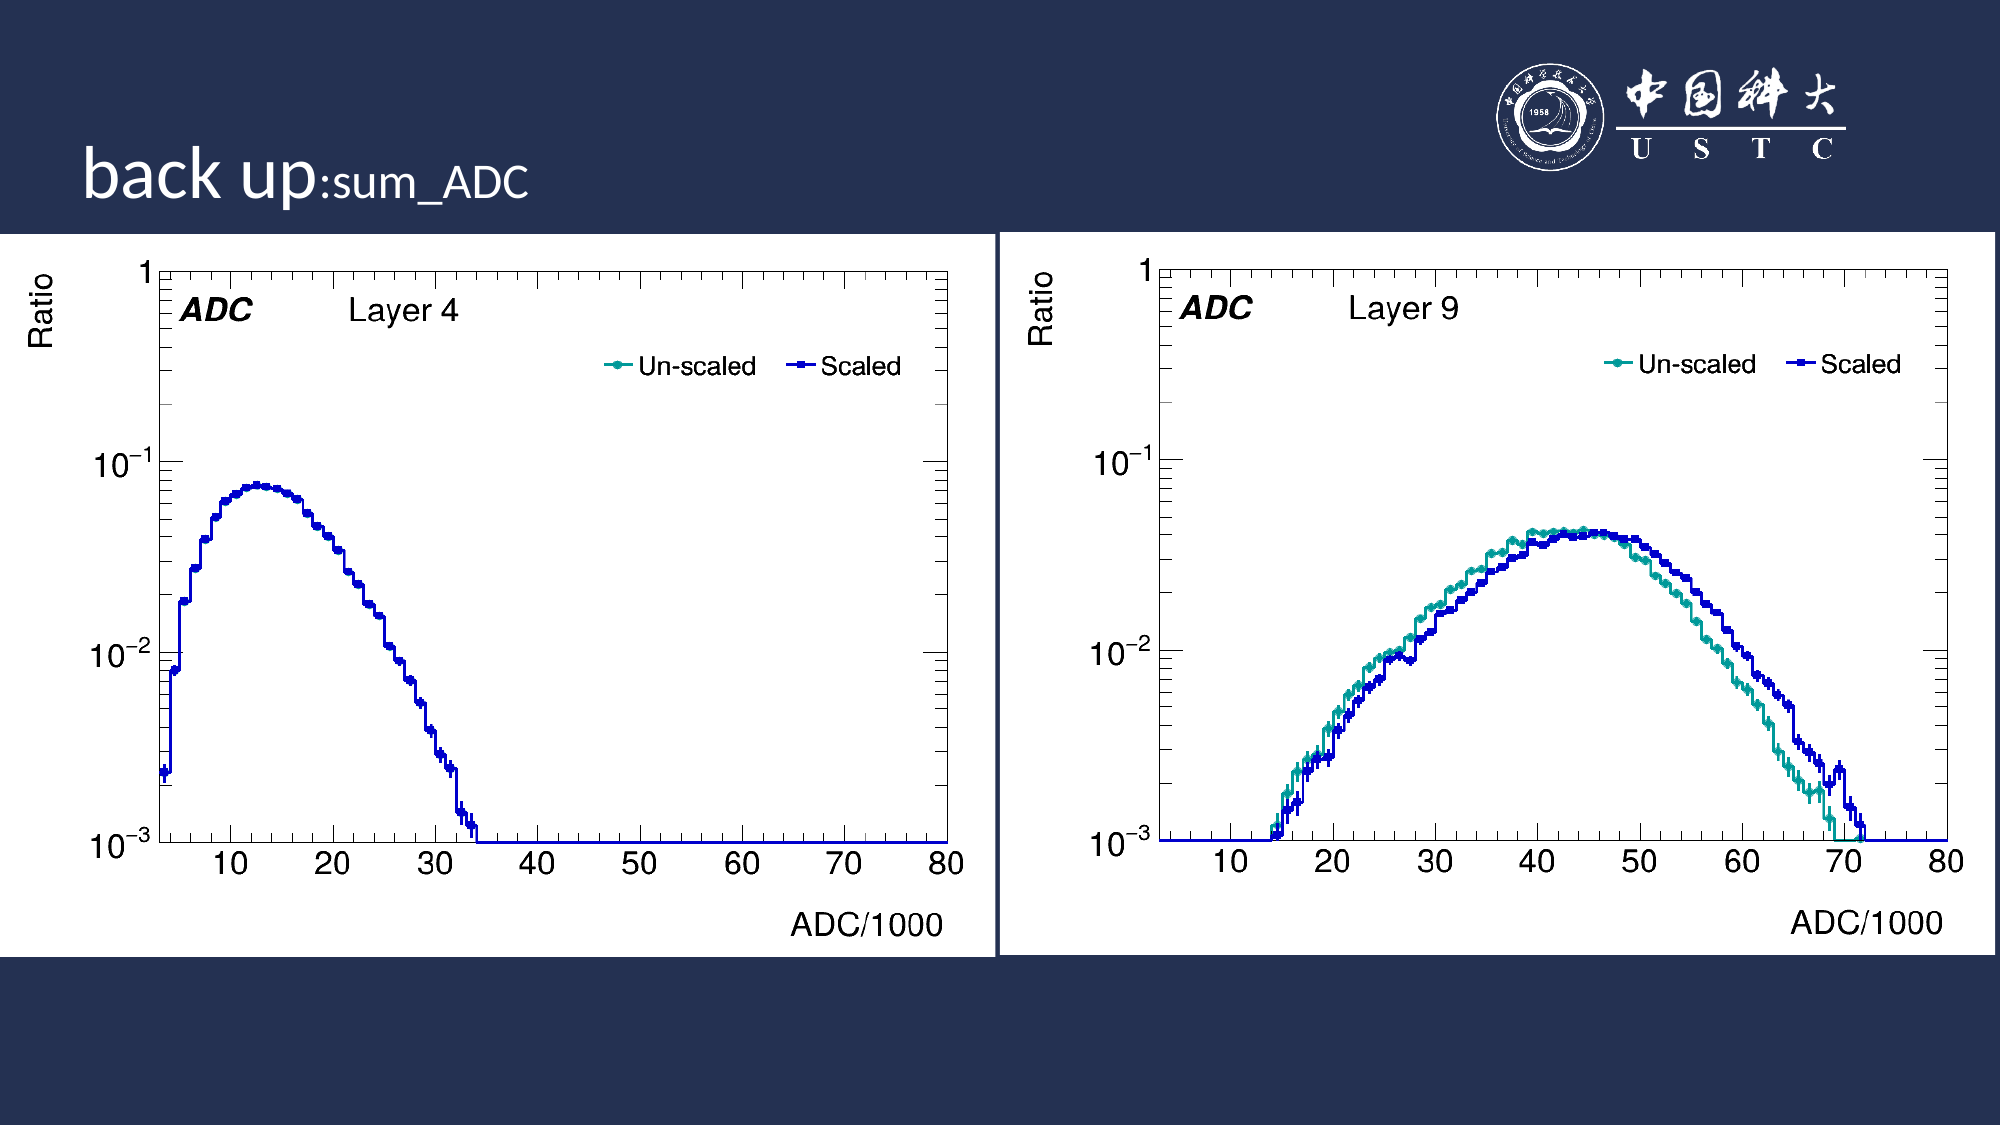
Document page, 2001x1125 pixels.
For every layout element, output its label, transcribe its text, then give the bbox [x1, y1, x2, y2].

text_box back up:sum_ADC [66, 116, 1931, 1038]
picture [999, 232, 1996, 956]
picture [1460, 35, 1881, 200]
picture [0, 234, 996, 957]
